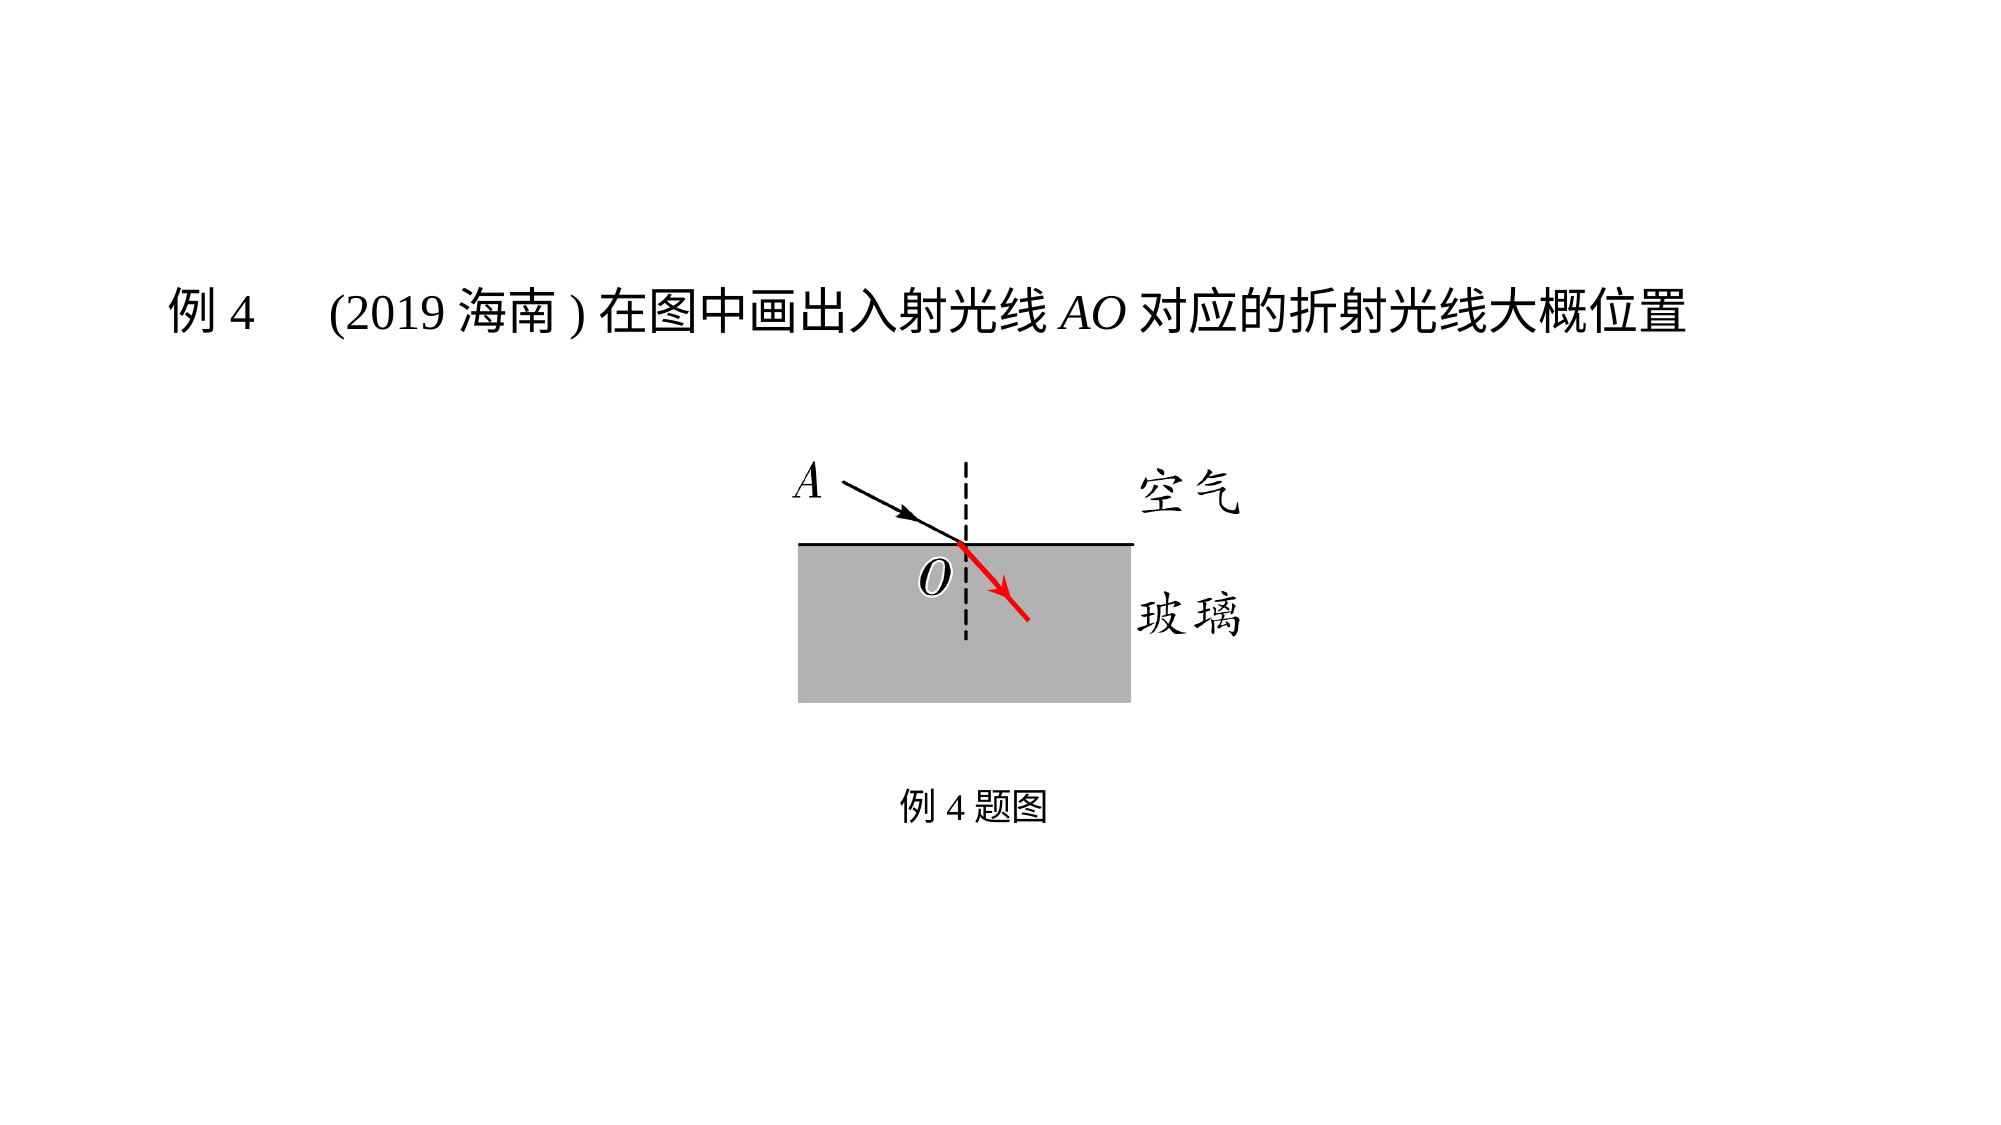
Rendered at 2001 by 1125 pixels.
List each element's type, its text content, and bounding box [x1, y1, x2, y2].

text_box 例4 (2019海南)在图中画出入射光线AO对应的折射光线大概位置 [152, 181, 1898, 347]
picture [792, 461, 1240, 703]
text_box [958, 541, 1029, 621]
text_box 例4题图 [885, 775, 1064, 836]
